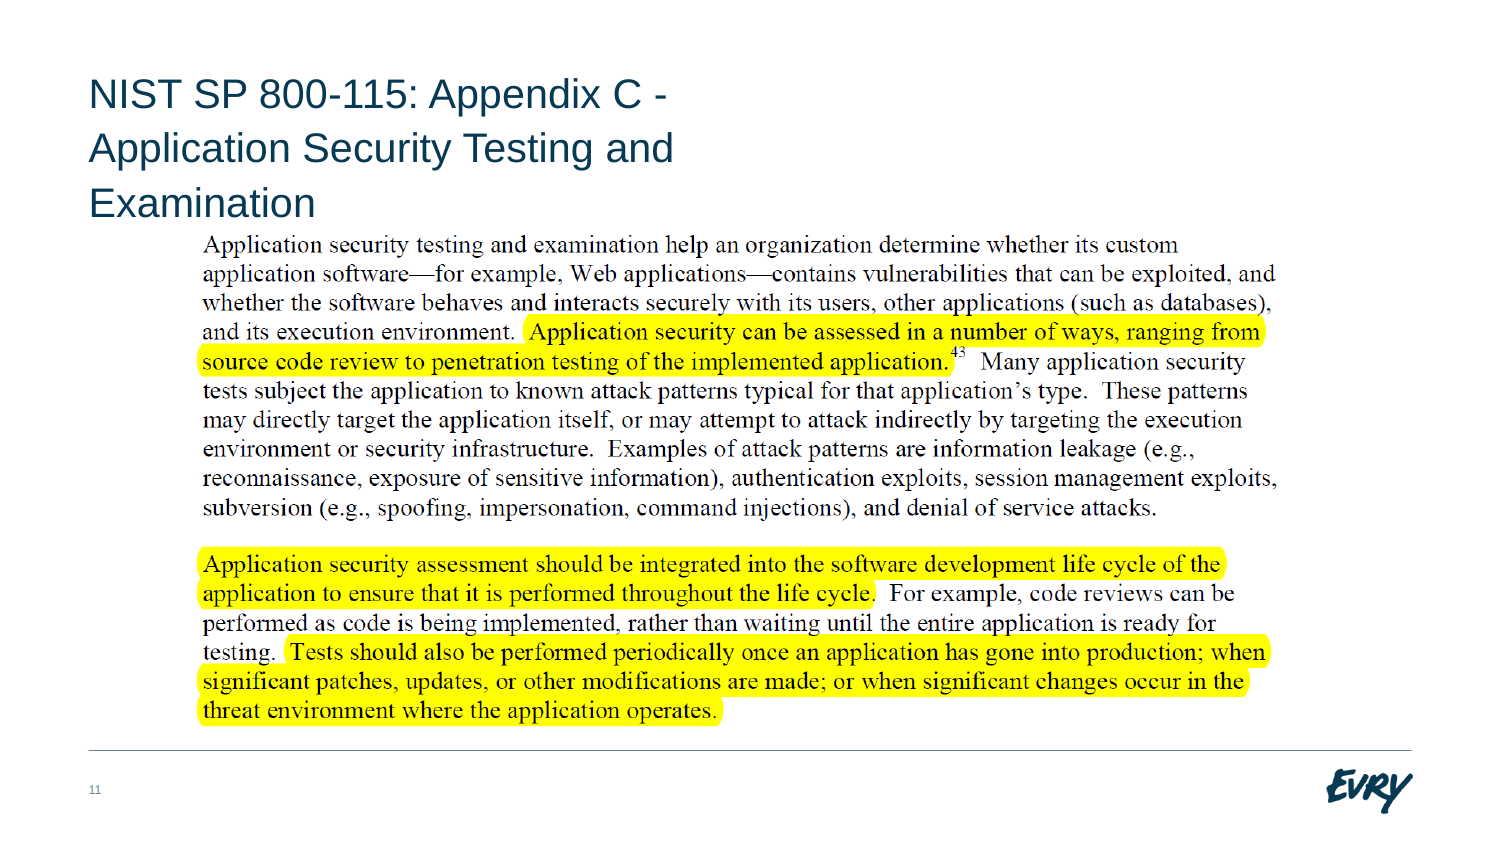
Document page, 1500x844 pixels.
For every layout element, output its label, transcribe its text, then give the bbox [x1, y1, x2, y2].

picture [1326, 768, 1413, 814]
picture [1376, 779, 1383, 785]
picture [1388, 779, 1413, 814]
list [191, 226, 1289, 727]
title NIST SP 800-115: Appendix C - Application Security Testing and Examination [88, 62, 721, 227]
slide_number 11 [88, 781, 119, 797]
